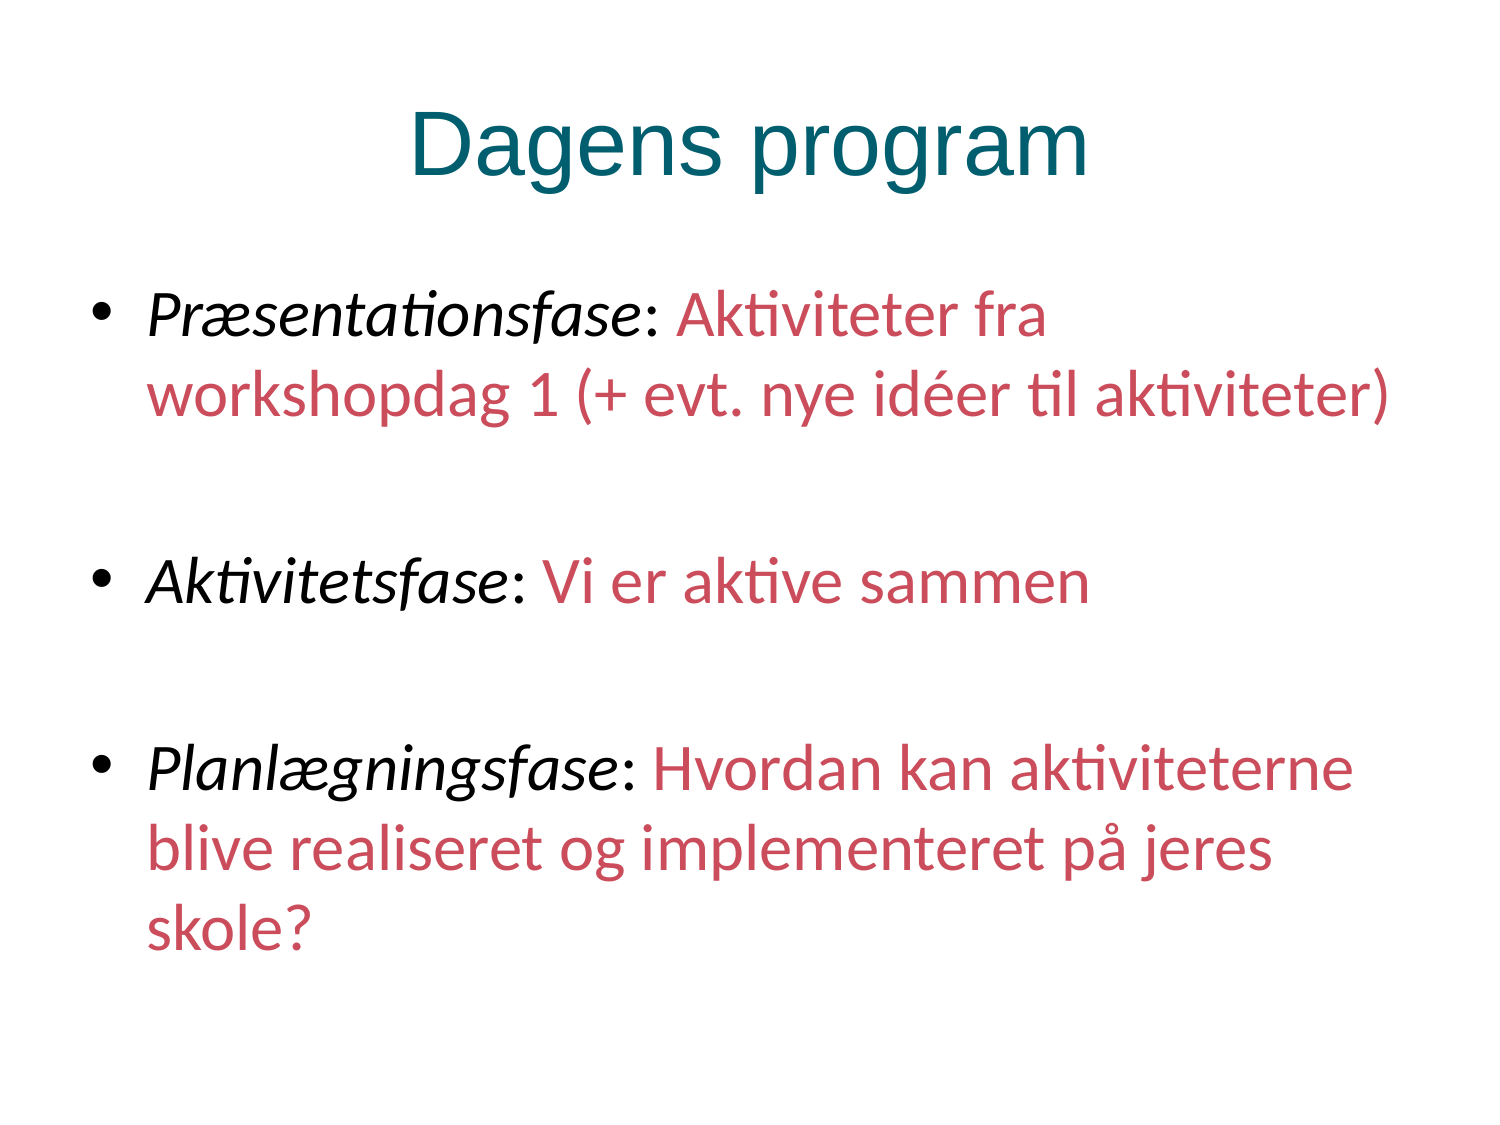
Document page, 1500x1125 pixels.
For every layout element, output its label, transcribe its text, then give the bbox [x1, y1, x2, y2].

text_box Præsentationsfase: Aktiviteter fra workshopdag 1 (+ evt. nye idéer til aktiviteter) Aktivitetsfase: Vi er aktive sammen Planlægningsfase: Hvordan kan aktiviteterne blive realiseret og implementeret på jeres skole? [74, 262, 1425, 1005]
title Dagens program [75, 45, 1425, 233]
